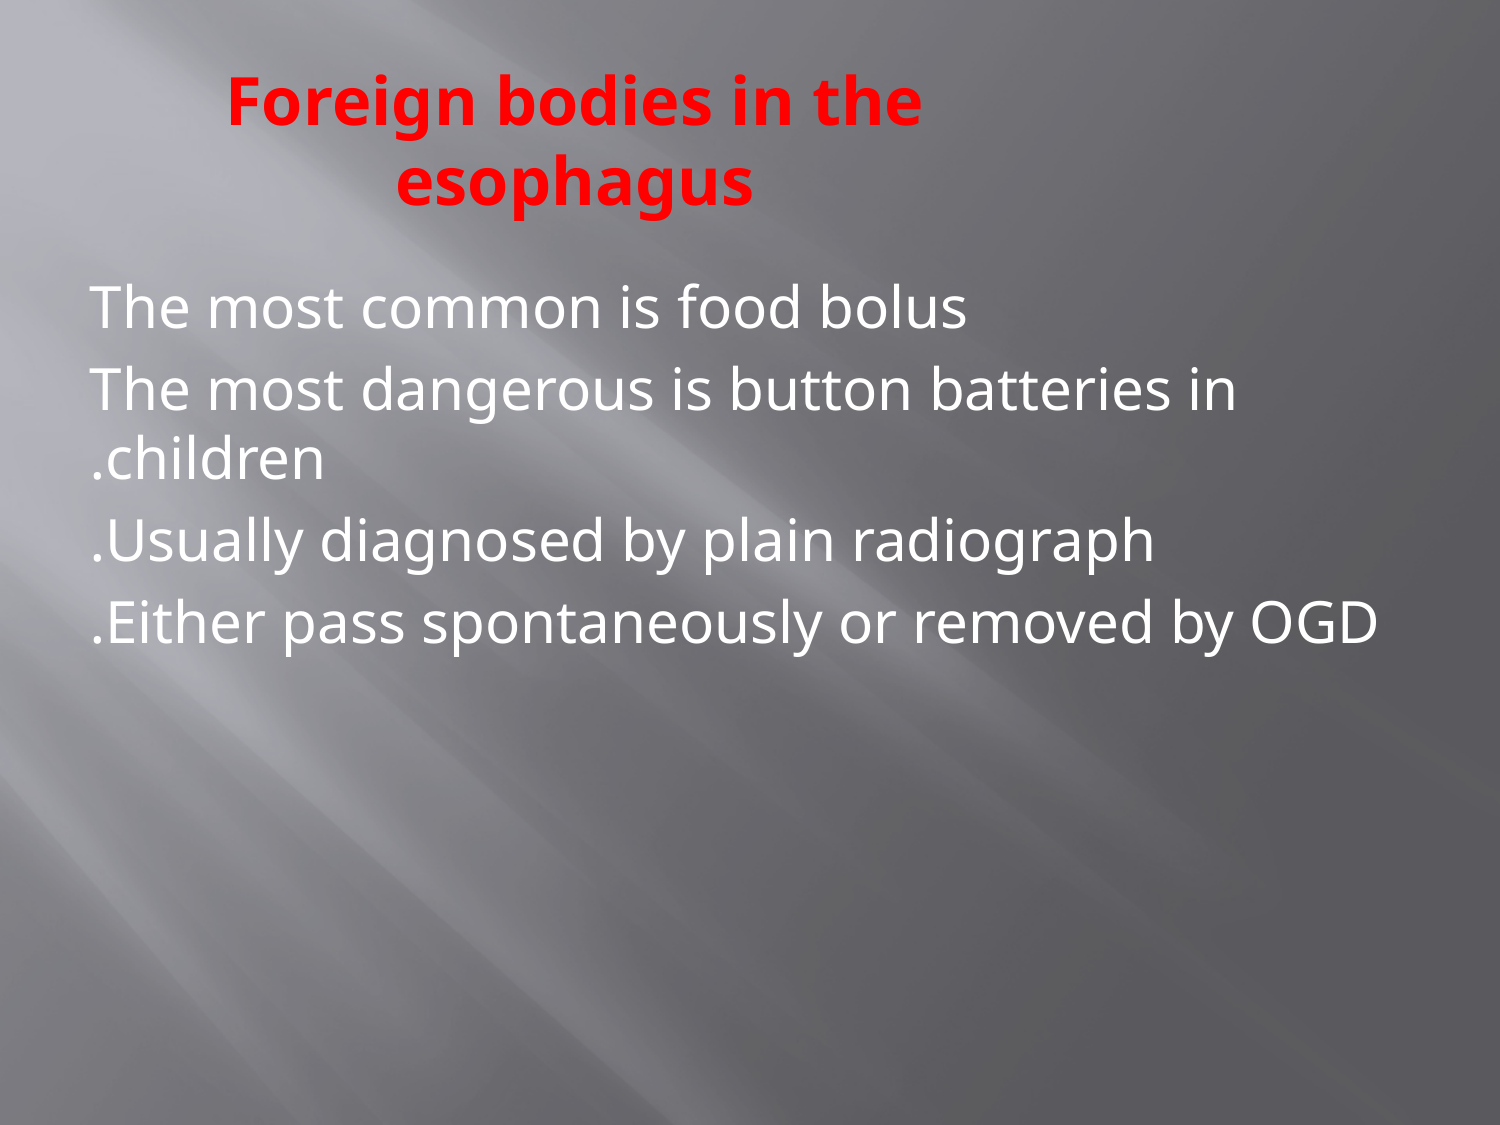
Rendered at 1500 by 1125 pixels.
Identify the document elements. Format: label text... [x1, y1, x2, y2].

title Foreign bodies in the esophagus [75, 45, 1075, 233]
list The most common is food bolus The most dangerous is button batteries in children. Usually diagnosed by plain radiograph. Either pass spontaneously or removed by OGD. [75, 262, 1425, 1035]
